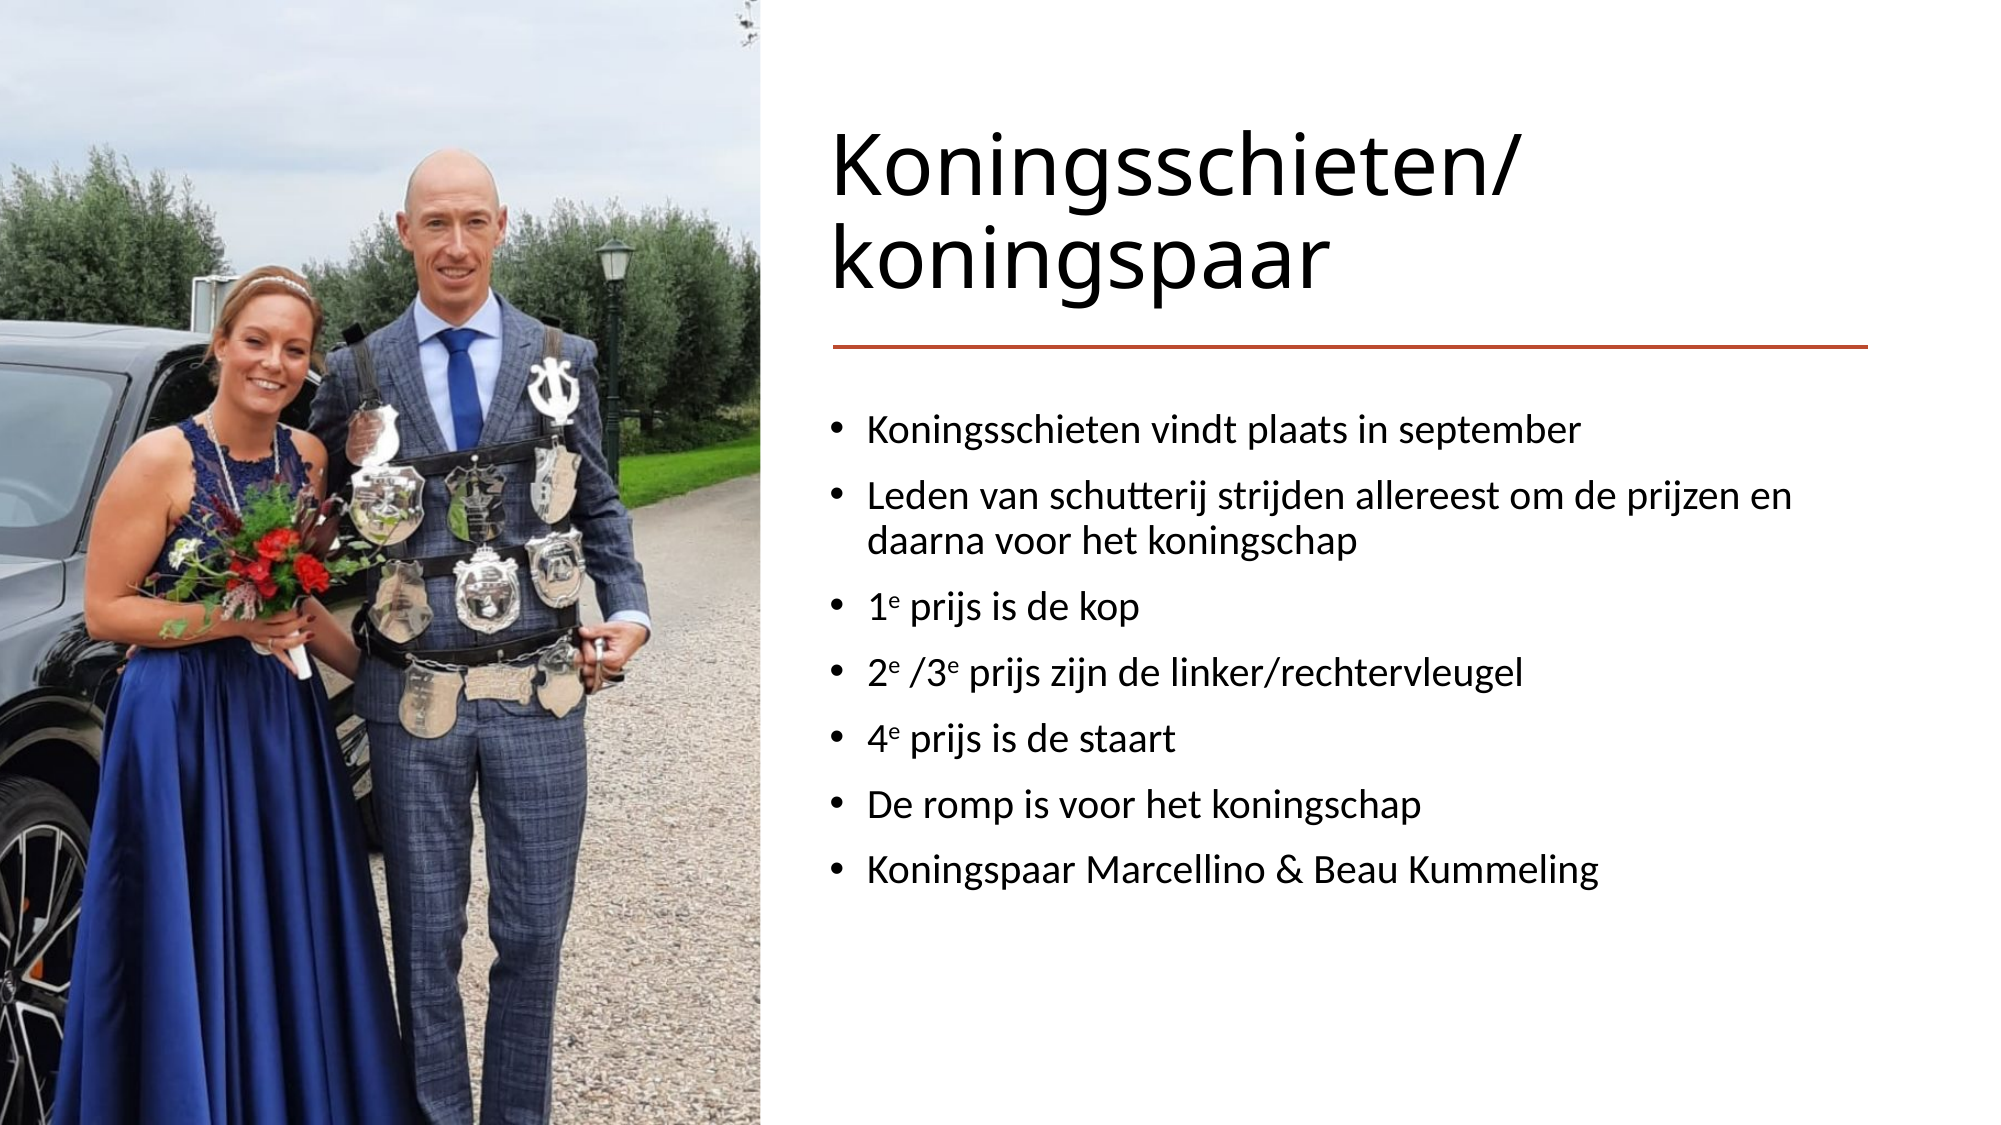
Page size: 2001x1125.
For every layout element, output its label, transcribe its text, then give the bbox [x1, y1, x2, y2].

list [0, 0, 761, 1125]
list Koningsschieten vindt plaats in september Leden van schutterij strijden allereest om de prijzen en daarna voor het koningschap 1e prijs is de kop 2e /3e prijs zijn de linker/rechtervleugel 4e prijs is de staart De romp is voor het koningschap Koningspaar Marcellino & Beau Kummeling [814, 399, 1895, 1021]
title Koningsschieten/koningspaar [814, 103, 1895, 315]
